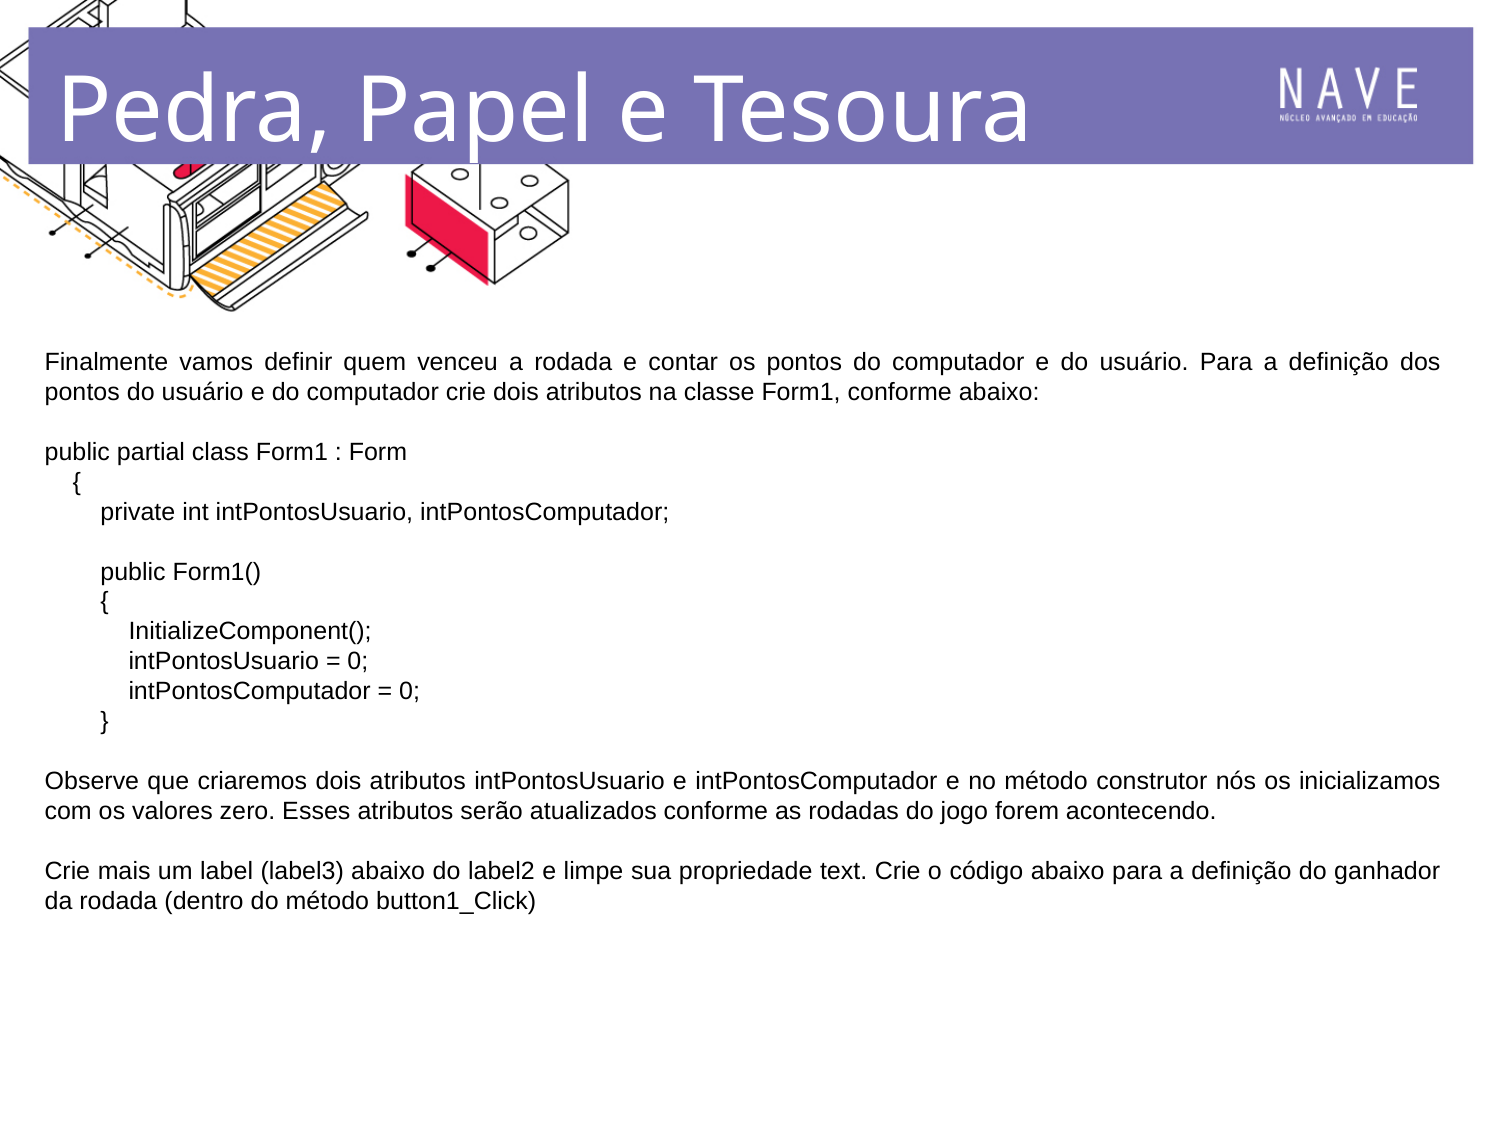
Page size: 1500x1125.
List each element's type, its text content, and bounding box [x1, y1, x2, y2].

picture [0, 0, 1500, 1125]
title Pedra, Papel e Tesoura [41, 42, 1317, 185]
subtitle Finalmente vamos definir quem venceu a rodada e contar os pontos do computador e do usuário. Para a definição dos pontos do usuário e do computador crie dois atributos na classe Form1, conforme abaixo: public partial class Form1 : Form { private int intPontosUsuario, intPontosComputador; public Form1() { InitializeComponent(); intPontosUsuario = 0; intPontosComputador = 0; } Observe que criaremos dois atributos intPontosUsuario e intPontosComputador e no método construtor nós os inicializamos com os valores zero. Esses atributos serão atualizados conforme as rodadas do jogo forem acontecendo. Crie mais um label (label3) abaixo do label2 e limpe sua propriedade text. Crie o código abaixo para a definição do ganhador da rodada (dentro do método button1_Click) [29, 338, 1459, 1047]
